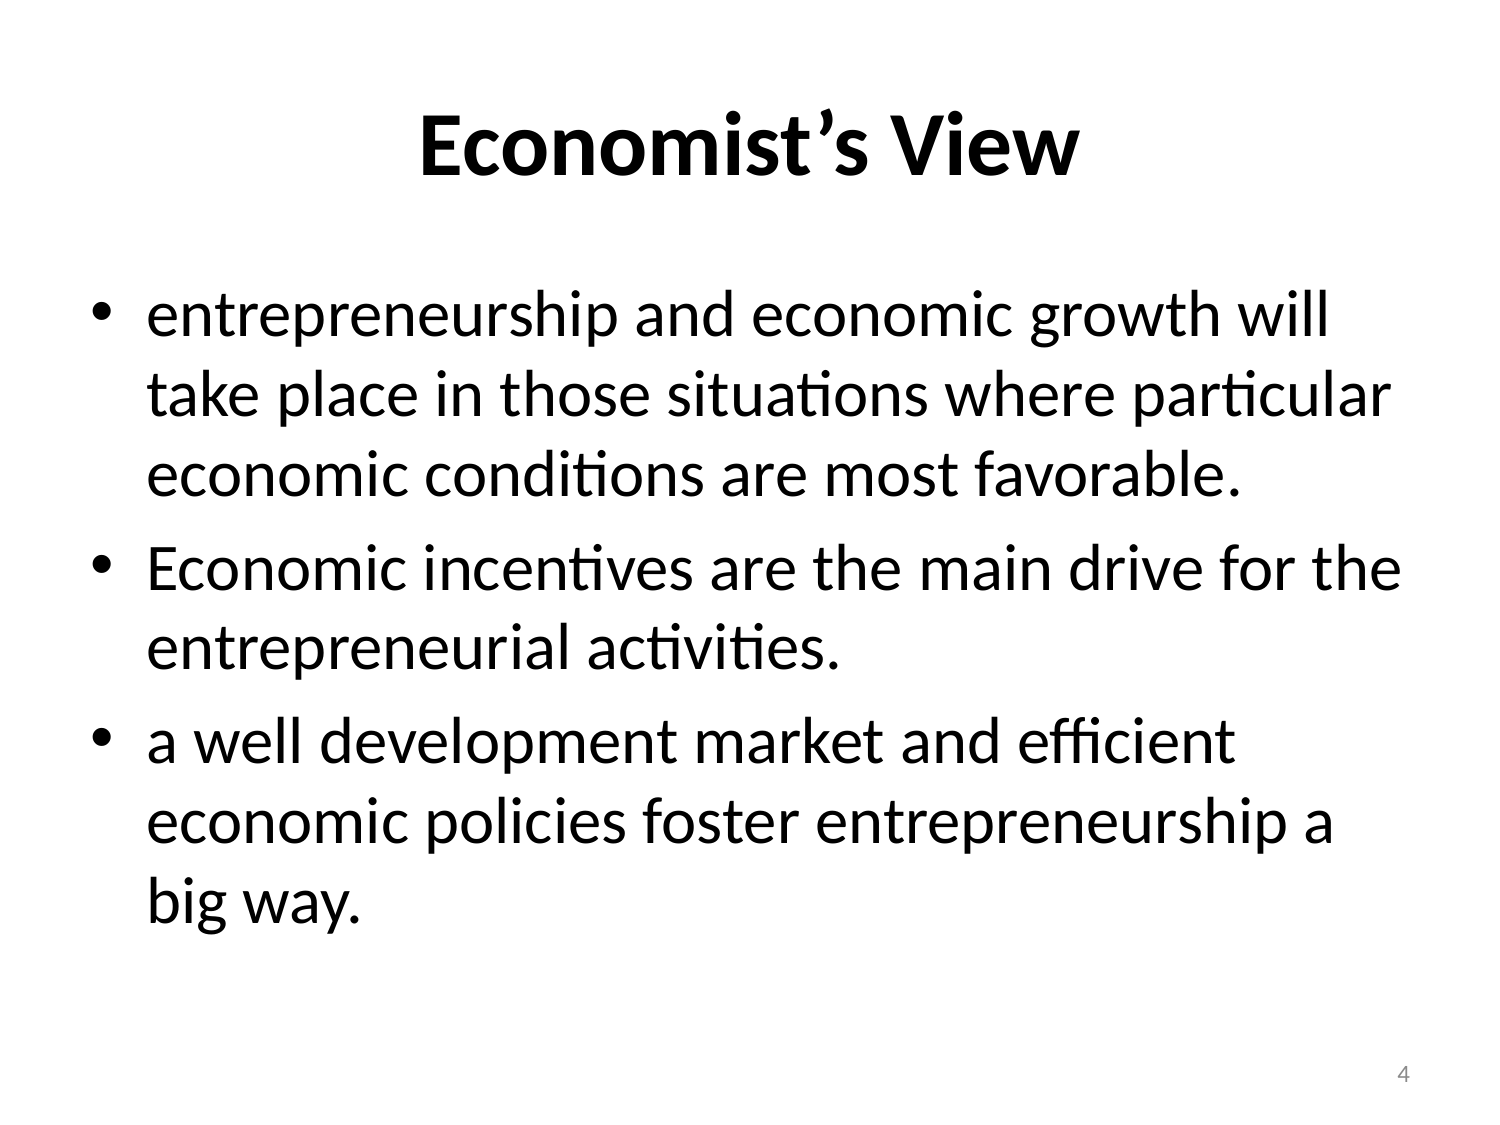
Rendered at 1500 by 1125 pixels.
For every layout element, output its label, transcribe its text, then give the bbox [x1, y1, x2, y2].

slide_number 4 [1074, 1042, 1425, 1103]
title Economist’s View [75, 45, 1425, 233]
list entrepreneurship and economic growth will take place in those situations where particular economic conditions are most favorable. Economic incentives are the main drive for the entrepreneurial activities. a well development market and efficient economic policies foster entrepreneurship a big way. [75, 262, 1425, 1005]
